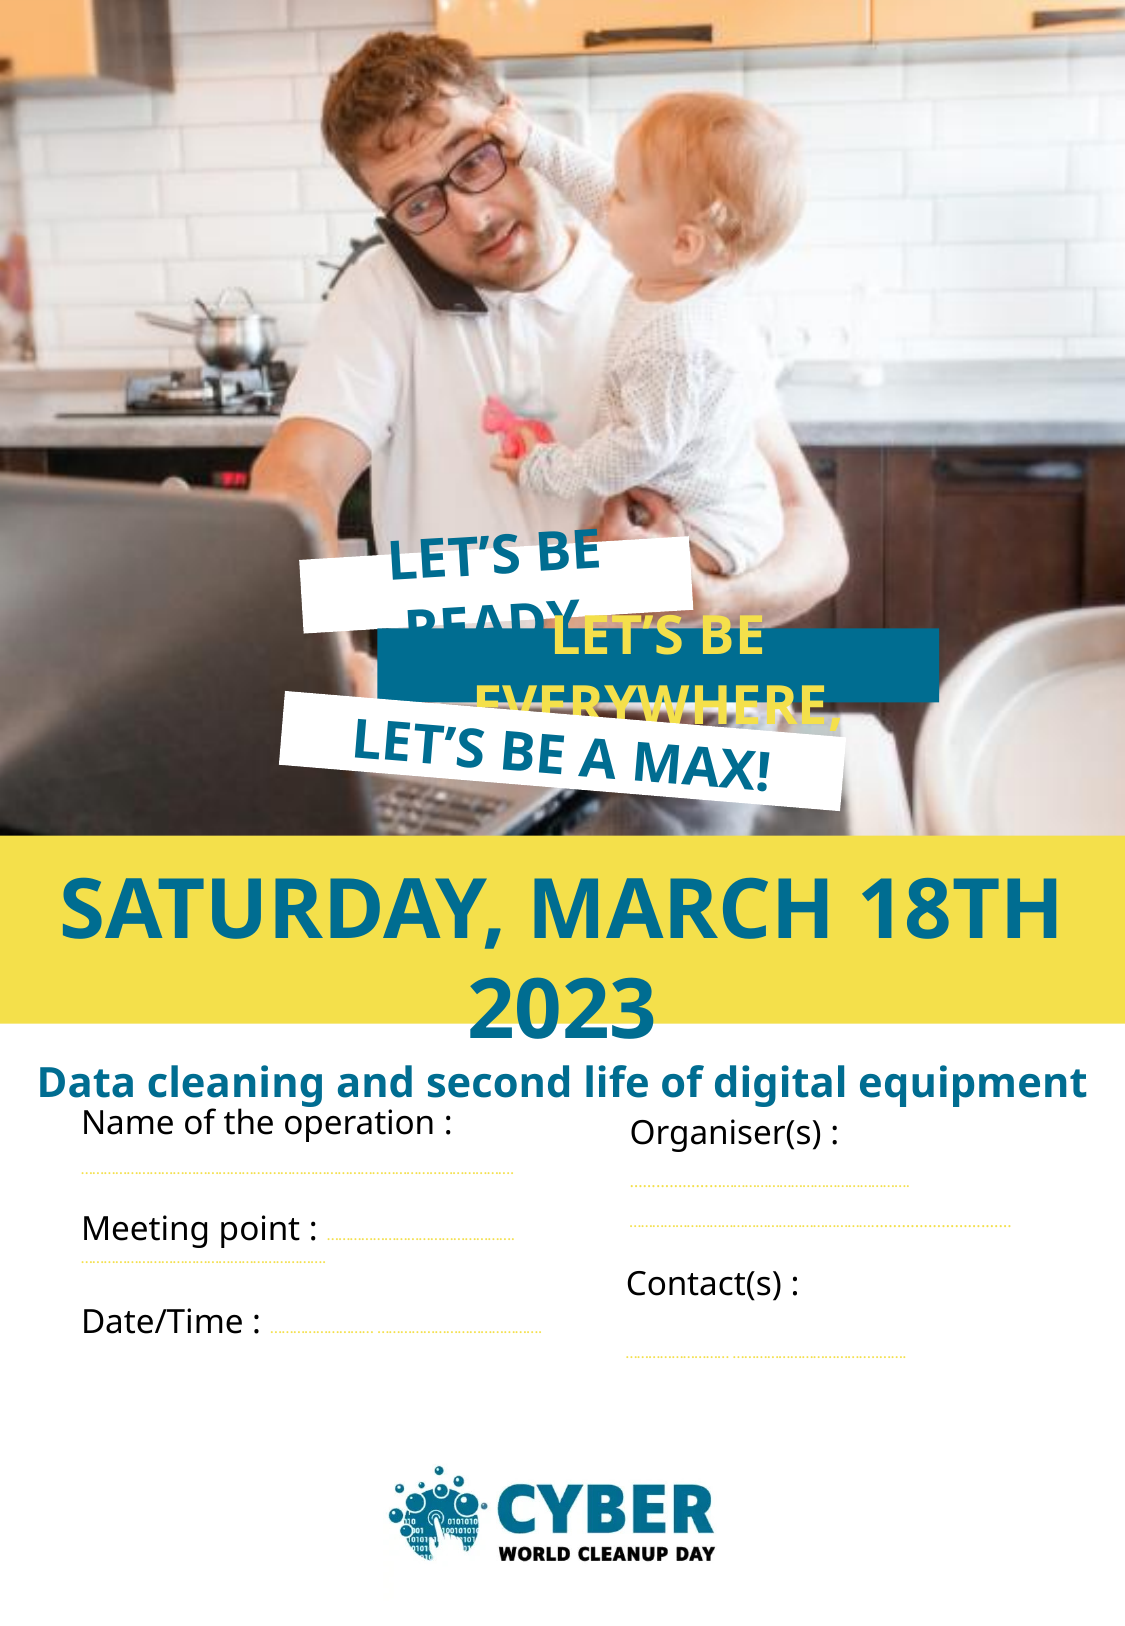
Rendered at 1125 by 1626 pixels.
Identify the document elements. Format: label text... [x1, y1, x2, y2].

text_box Name of the operation : ………………………………………….………………………………………………………. [66, 1113, 614, 1189]
picture [383, 1437, 739, 1601]
text_box Meeting point : ………………………………………….………………………………………………………. [66, 1199, 553, 1275]
text_box Organiser(s) : …………………………………………………………….……………………………………………………….…………………….…… [614, 1113, 1093, 1259]
text_box SATURDAY, MARCH 18TH 2023 Data cleaning and second life of digital equipment [0, 847, 1125, 1113]
text_box Contact(s) : ……………………… ………………………………..……. [610, 1254, 1125, 1370]
text_box Date/Time : ……………………… ……………………………………. [66, 1293, 610, 1348]
picture [0, 0, 1125, 838]
